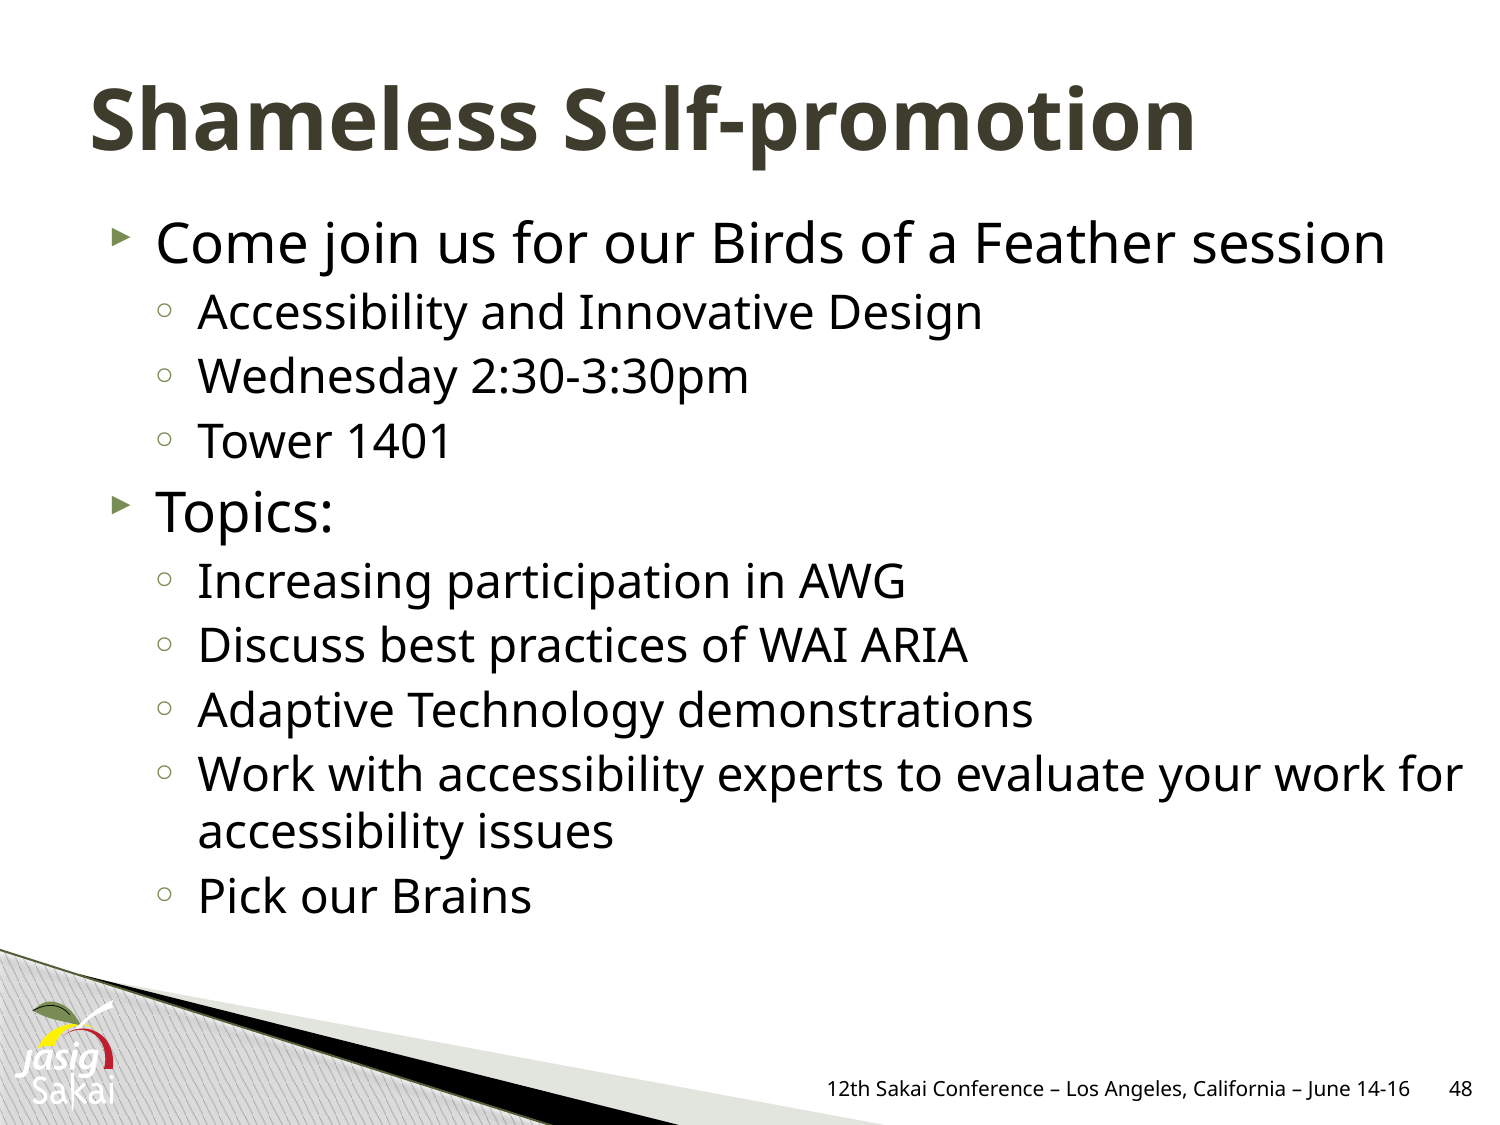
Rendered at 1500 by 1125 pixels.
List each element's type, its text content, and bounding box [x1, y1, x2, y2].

slide_number 48 [1427, 1051, 1488, 1112]
title Shameless Self-promotion [75, 45, 1425, 188]
footer 12th Sakai Conference – Los Angeles, California – June 14-16 [637, 1051, 1425, 1112]
list Come join us for our Birds of a Feather session Accessibility and Innovative Design Wednesday 2:30-3:30pm Tower 1401 Topics: Increasing participation in AWG Discuss best practices of WAI ARIA Adaptive Technology demonstrations Work with accessibility experts to evaluate your work for accessibility issues Pick our Brains [75, 200, 1488, 1000]
